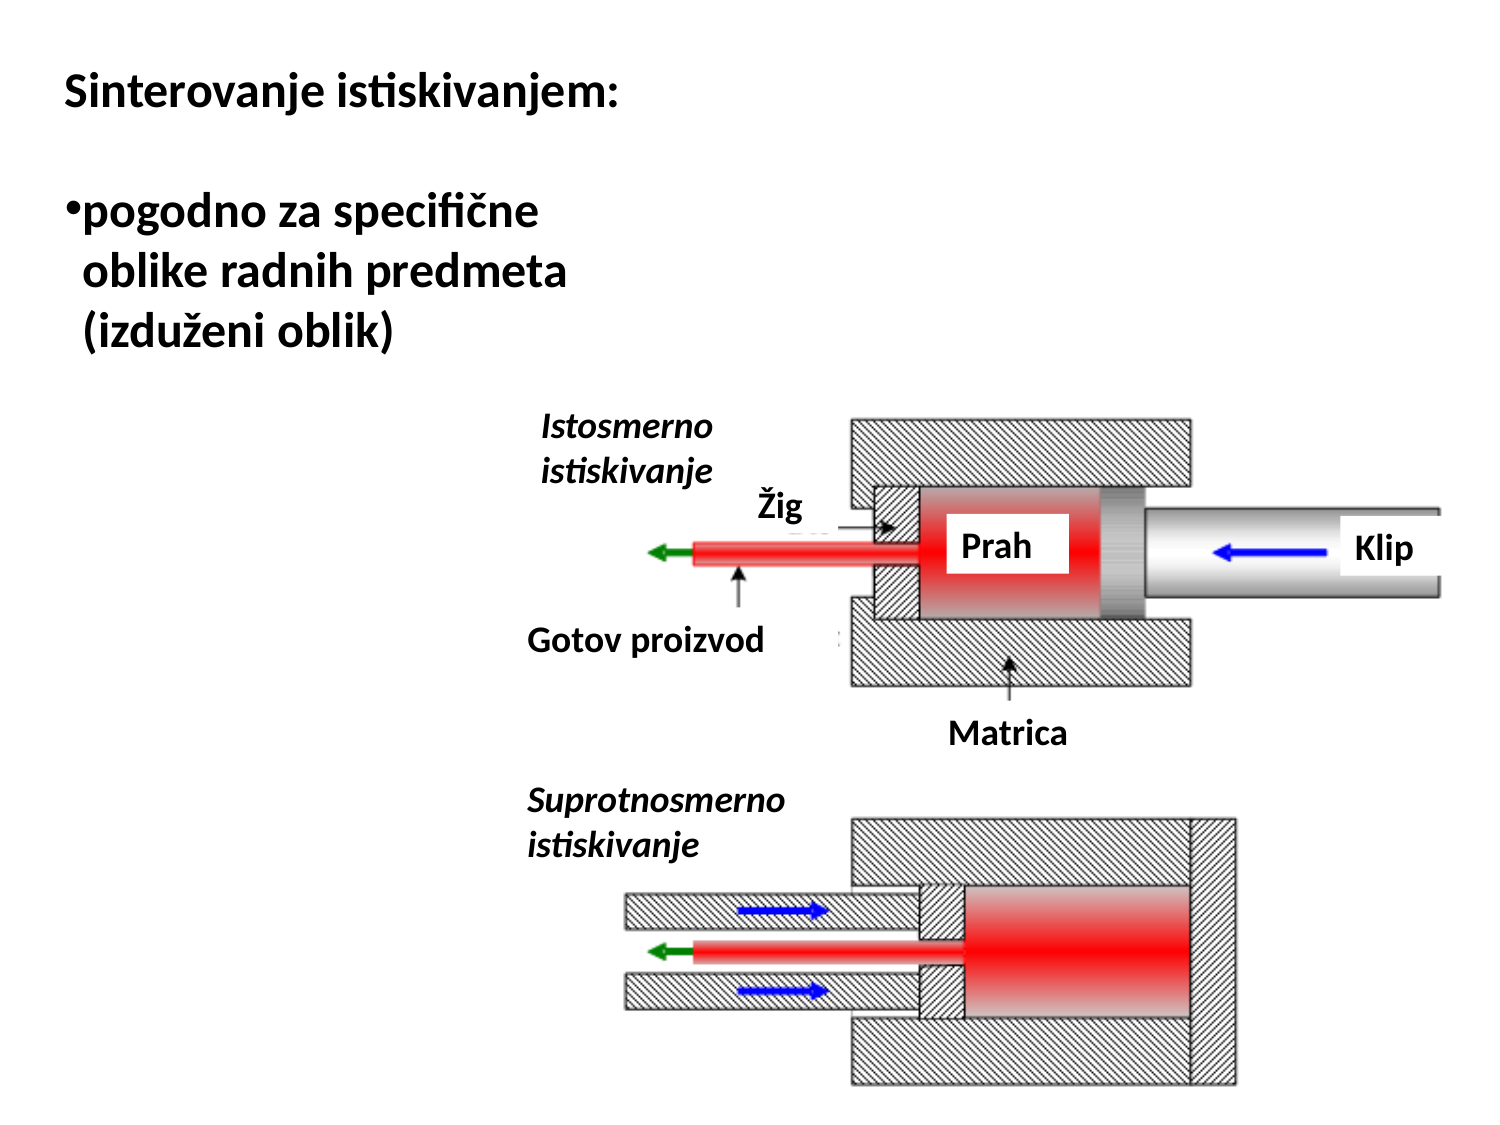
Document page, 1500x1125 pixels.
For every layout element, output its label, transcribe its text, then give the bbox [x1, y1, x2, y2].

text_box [512, 393, 1463, 1089]
text_box Sinterovanje istiskivanjem: pogodno za specifične oblike radnih predmeta (izduženi oblik) [49, 49, 638, 365]
